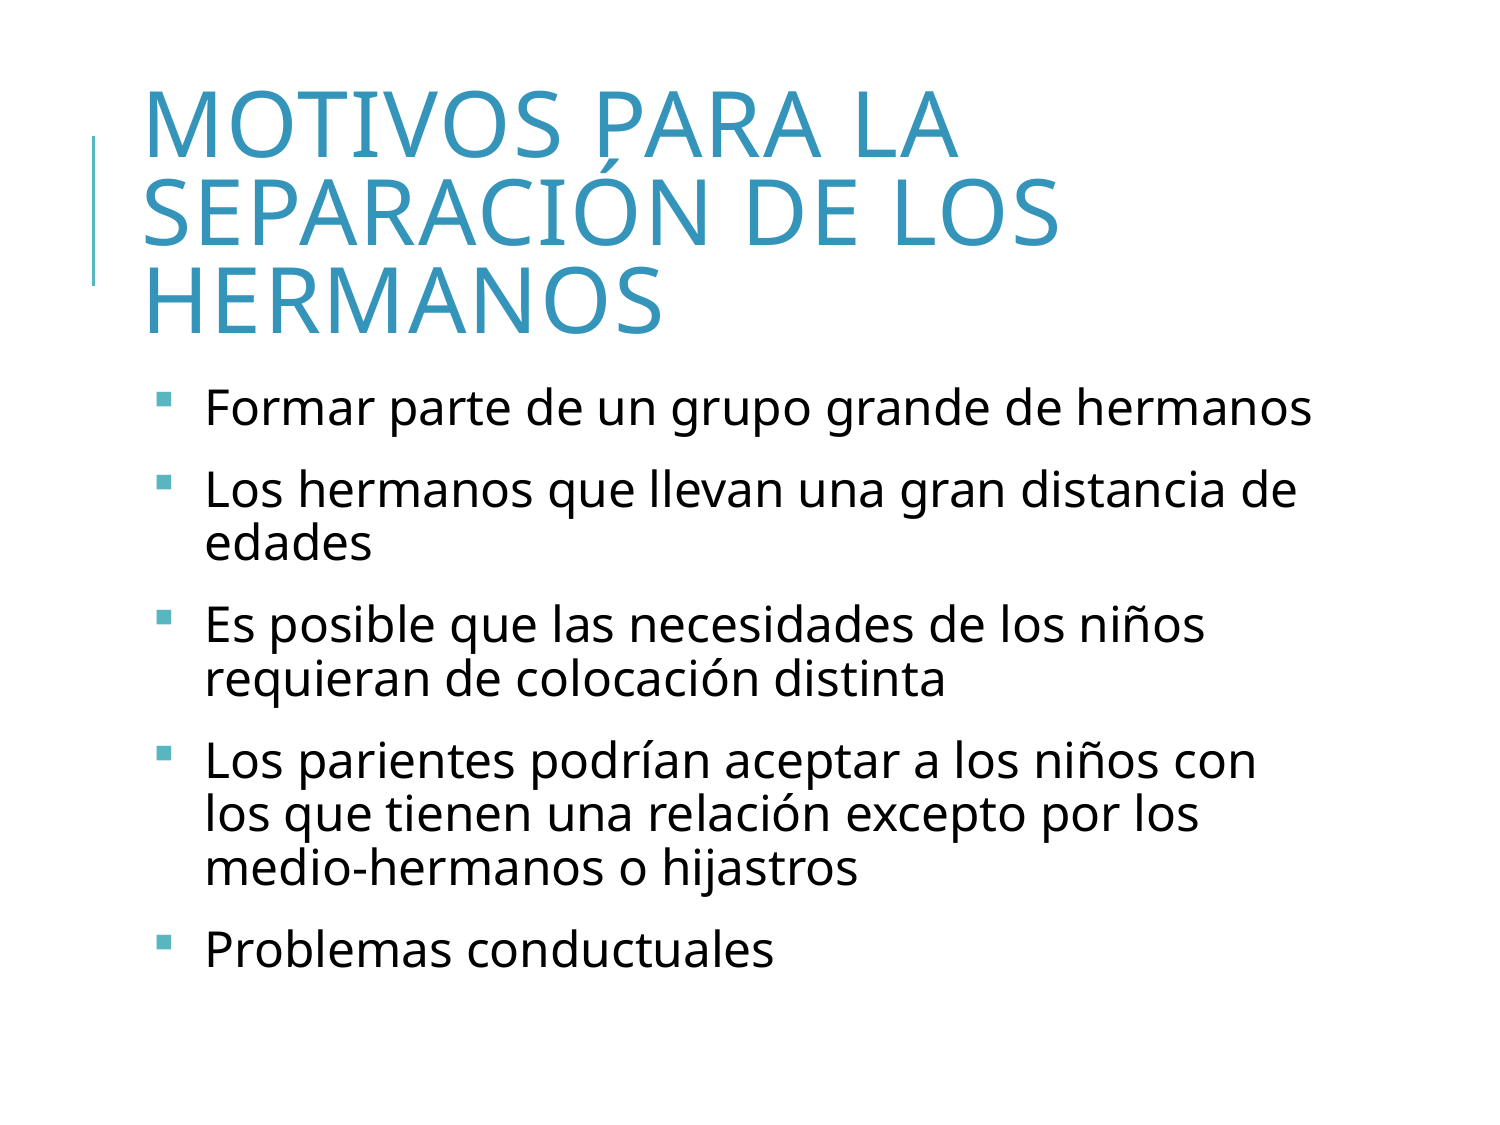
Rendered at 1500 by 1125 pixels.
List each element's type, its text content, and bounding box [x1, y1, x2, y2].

list Formar parte de un grupo grande de hermanos Los hermanos que llevan una gran distancia de edades Es posible que las necesidades de los niños requieran de colocación distinta Los parientes podrían aceptar a los niños con los que tienen una relación excepto por los medio-hermanos o hijastros Problemas conductuales [126, 375, 1322, 1035]
title Motivos para la separación de los hermanos [126, 96, 1322, 342]
